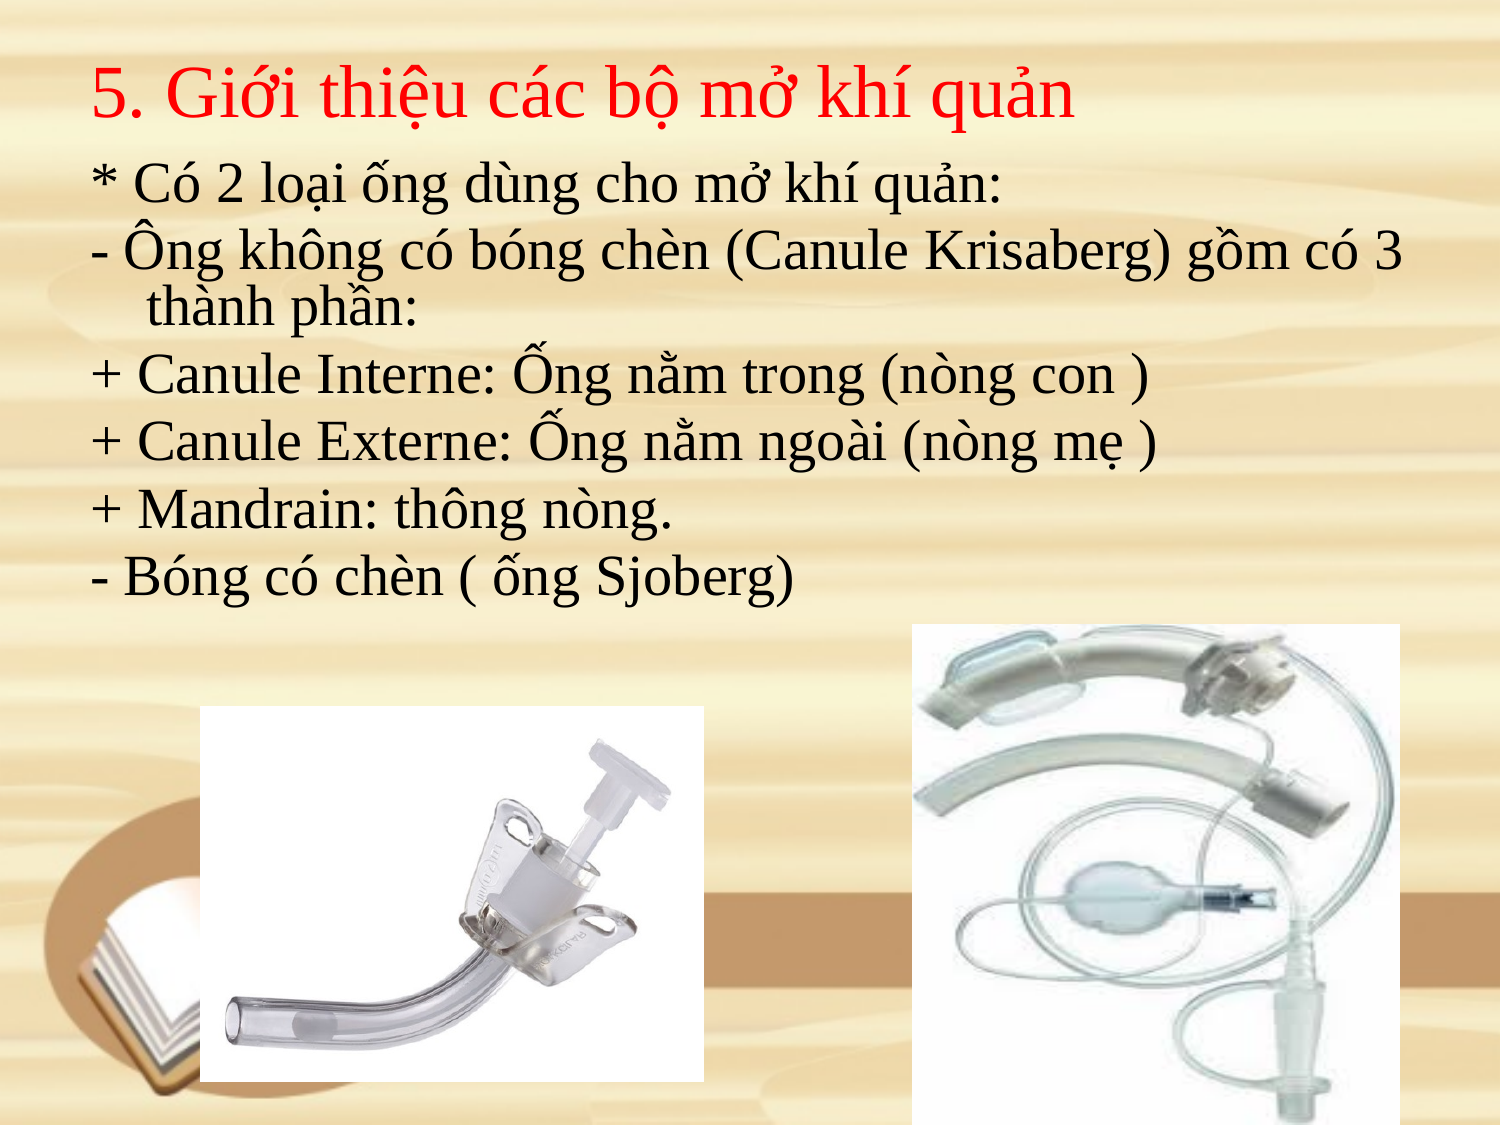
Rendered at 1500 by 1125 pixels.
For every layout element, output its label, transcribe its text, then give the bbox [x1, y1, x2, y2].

list * Có 2 loại ống dùng cho mở khí quản: - Ông không có bóng chèn (Canule Krisaberg) gồm có 3 thành phần: + Canule Interne: Ống nằm trong (nòng con ) + Canule Externe: Ống nằm ngoài (nòng mẹ ) + Mandrain: thông nòng. - Bóng có chèn ( ống Sjoberg) [75, 149, 1425, 999]
title 5. Giới thiệu các bộ mở khí quản [75, 12, 1425, 149]
picture [0, 0, 1500, 1125]
